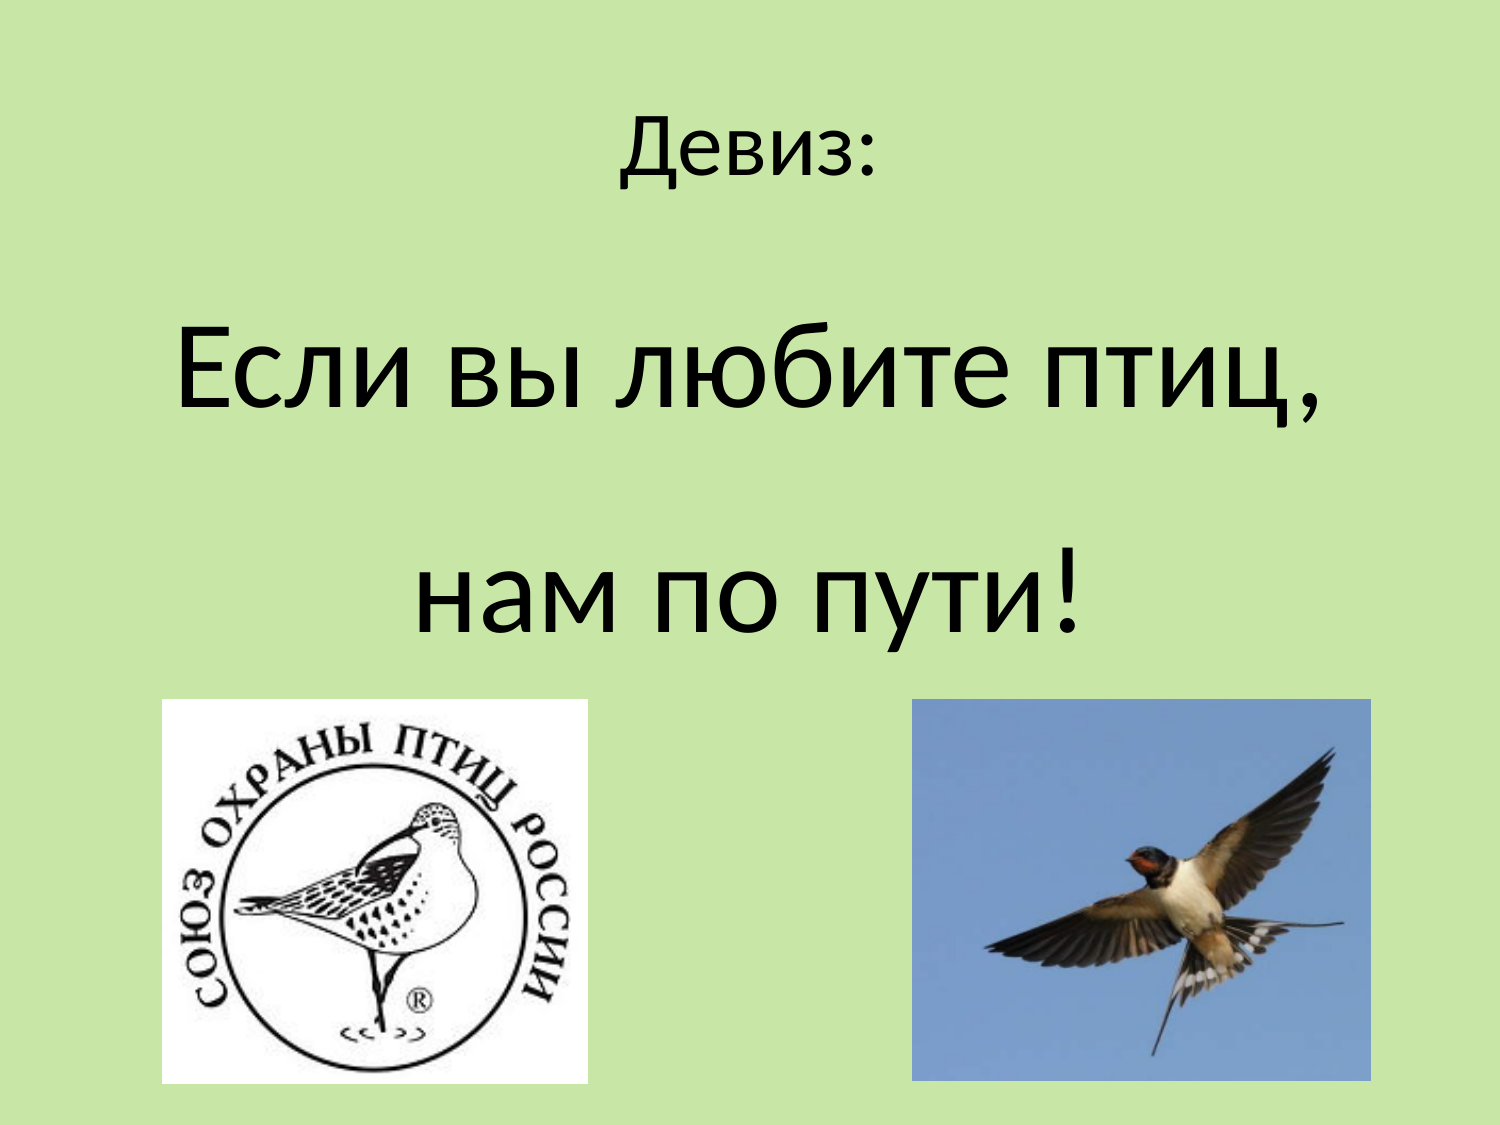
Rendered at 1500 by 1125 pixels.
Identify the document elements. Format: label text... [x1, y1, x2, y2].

title Девиз: [75, 45, 1425, 200]
picture [162, 699, 588, 1085]
picture [912, 699, 1372, 1081]
list Если вы любите птиц, нам по пути! [75, 200, 1425, 943]
